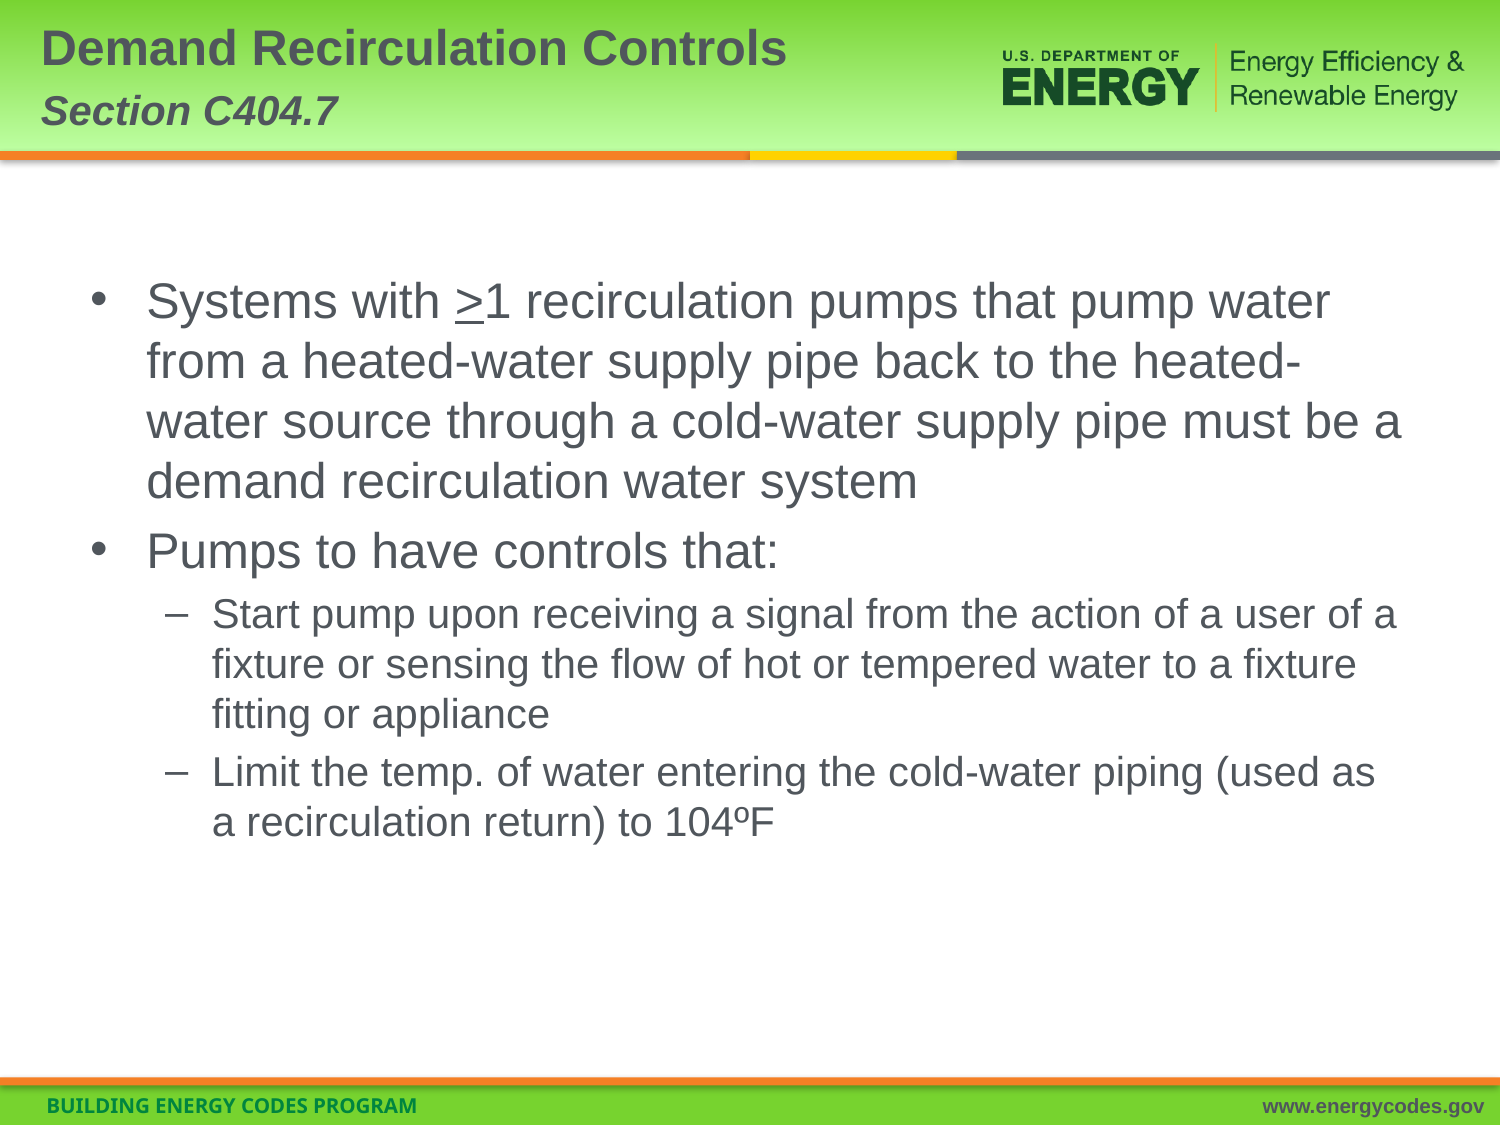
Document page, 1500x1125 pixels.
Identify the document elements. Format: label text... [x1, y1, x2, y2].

list Systems with >1 recirculation pumps that pump water from a heated-water supply pipe back to the heated-water source through a cold-water supply pipe must be a demand recirculation water system Pumps to have controls that: Start pump upon receiving a signal from the action of a user of a fixture or sensing the flow of hot or tempered water to a fixture fitting or appliance Limit the temp. of water entering the cold-water piping (used as a recirculation return) to 104ºF [75, 260, 1425, 1061]
picture [1003, 43, 1465, 112]
title Demand Recirculation Controls Section C404.7 [25, 0, 959, 152]
